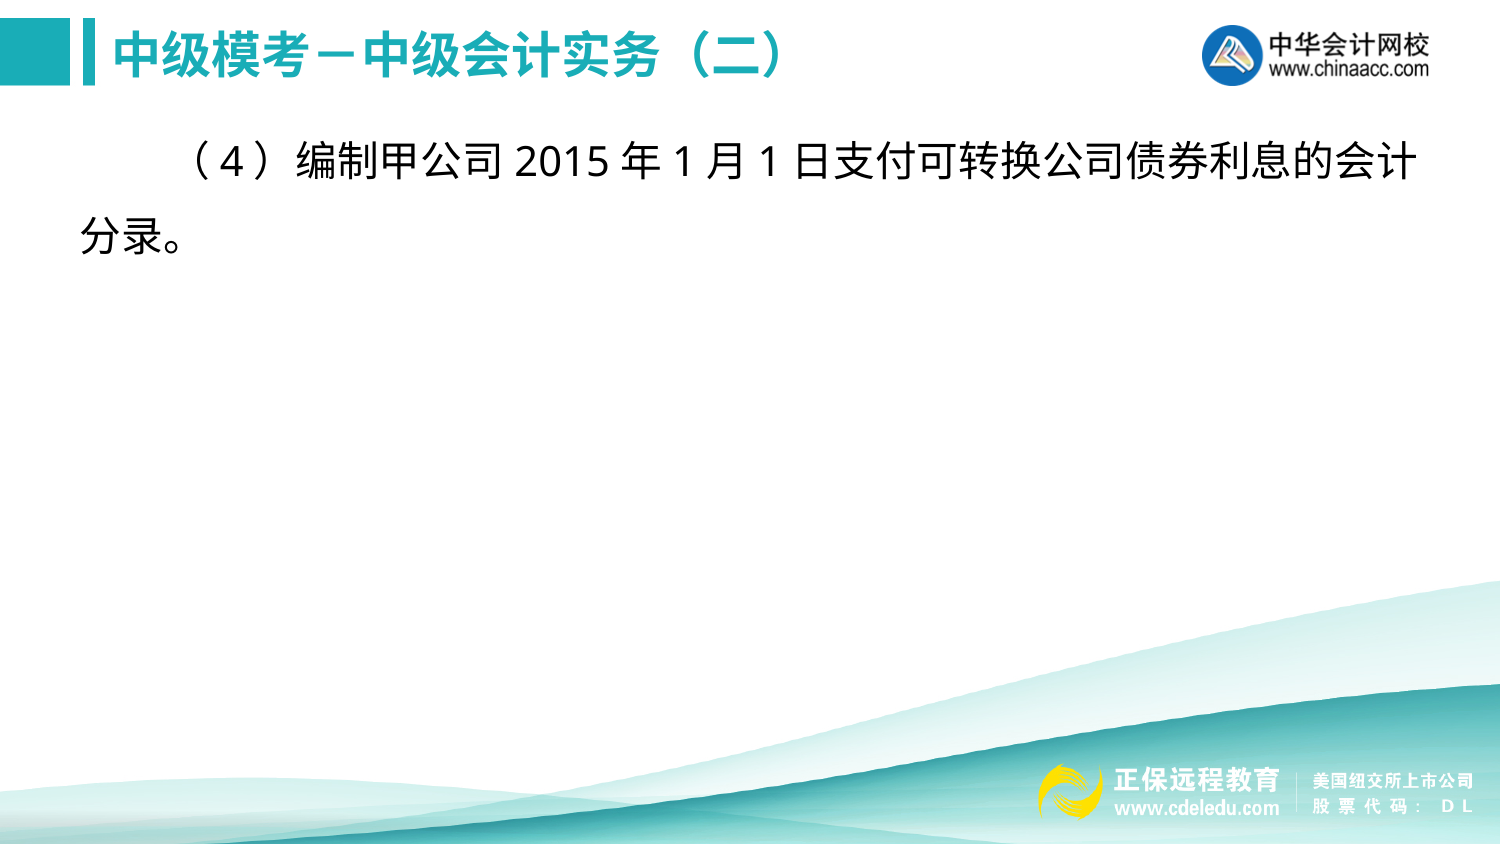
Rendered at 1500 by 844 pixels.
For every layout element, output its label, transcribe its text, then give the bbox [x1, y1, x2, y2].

list （4）编制甲公司2015年1月1日支付可转换公司债券利息的会计 分录。 [64, 102, 1436, 753]
picture [0, 0, 1500, 844]
